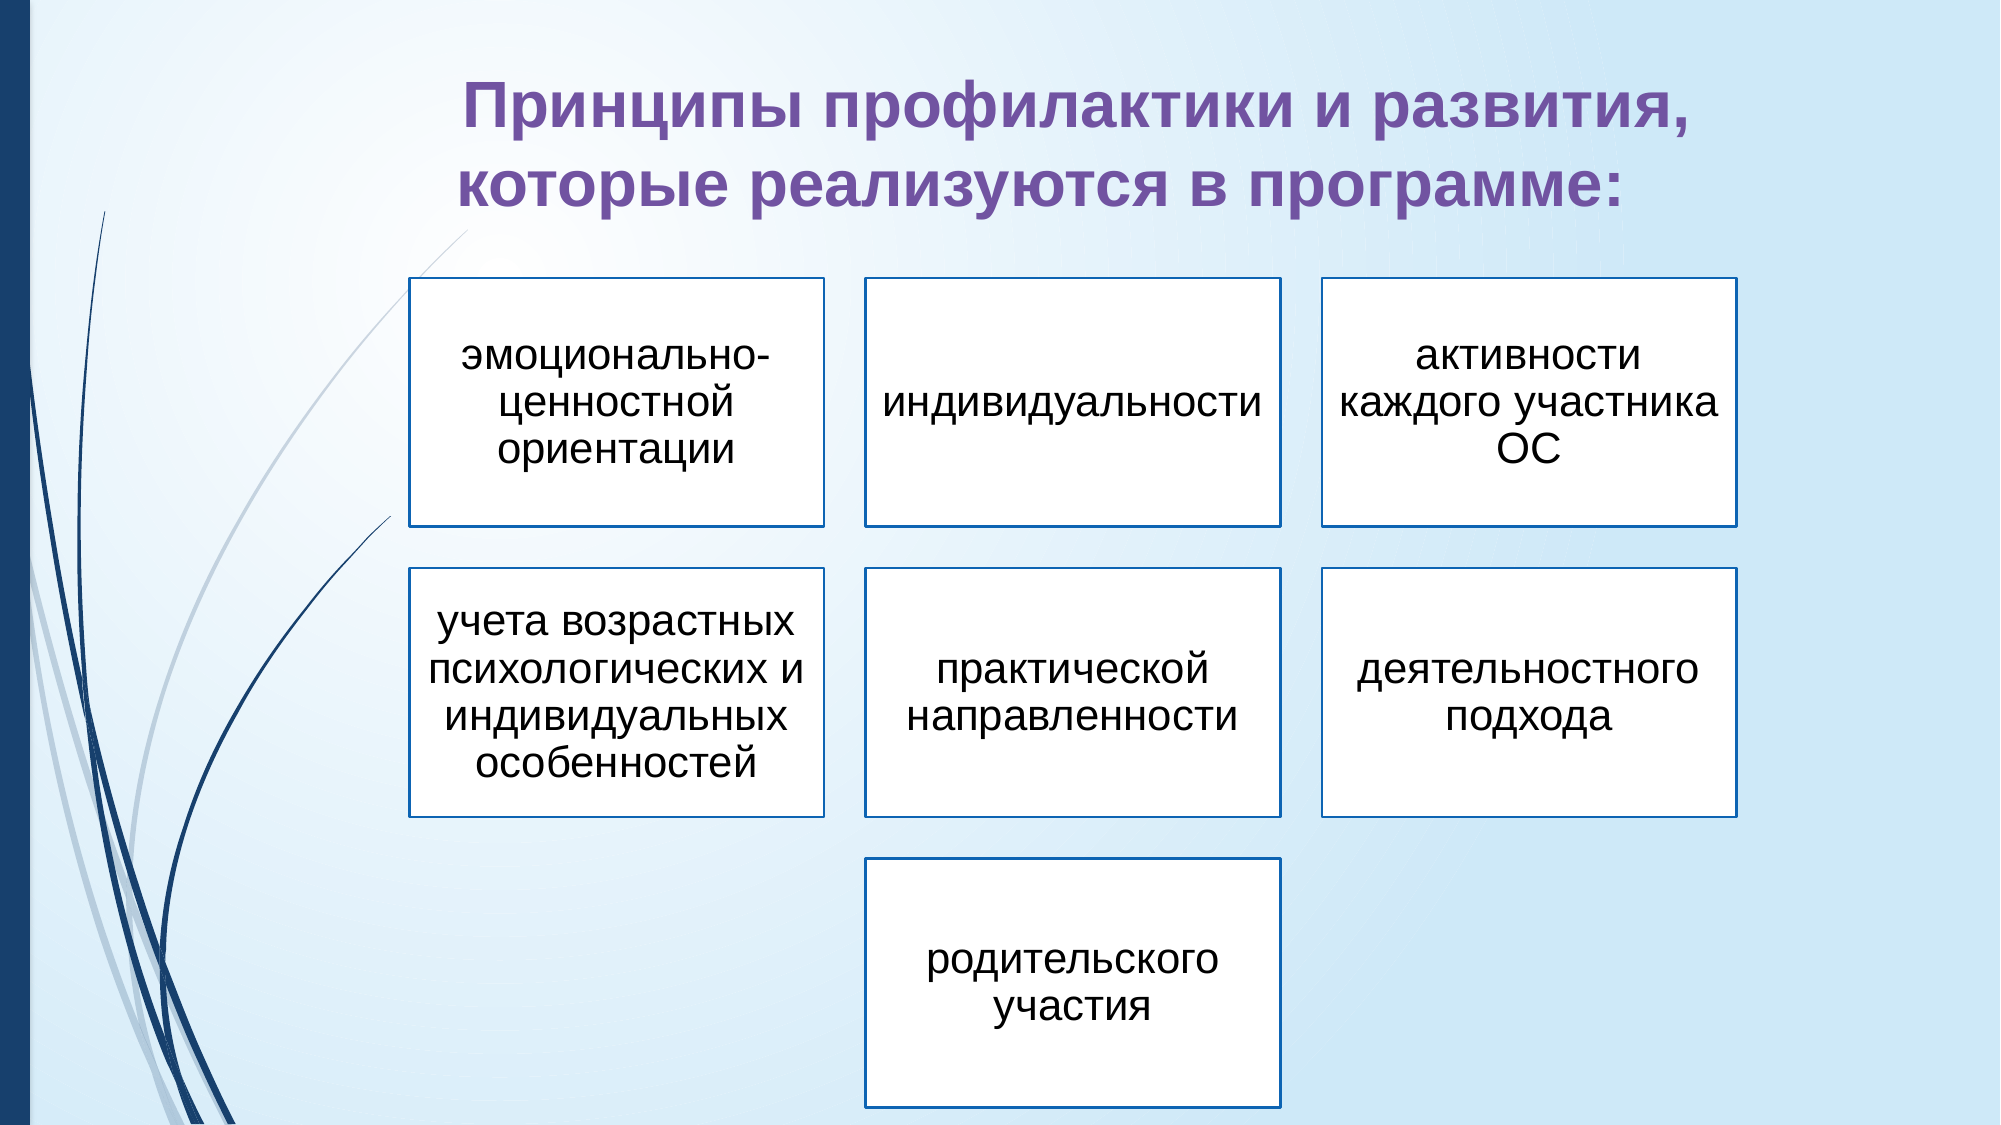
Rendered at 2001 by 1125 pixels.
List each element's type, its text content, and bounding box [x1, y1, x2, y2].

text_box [297, 277, 1849, 1109]
list Принципы профилактики и развития, которые реализуются в программе: [114, 62, 1915, 1077]
